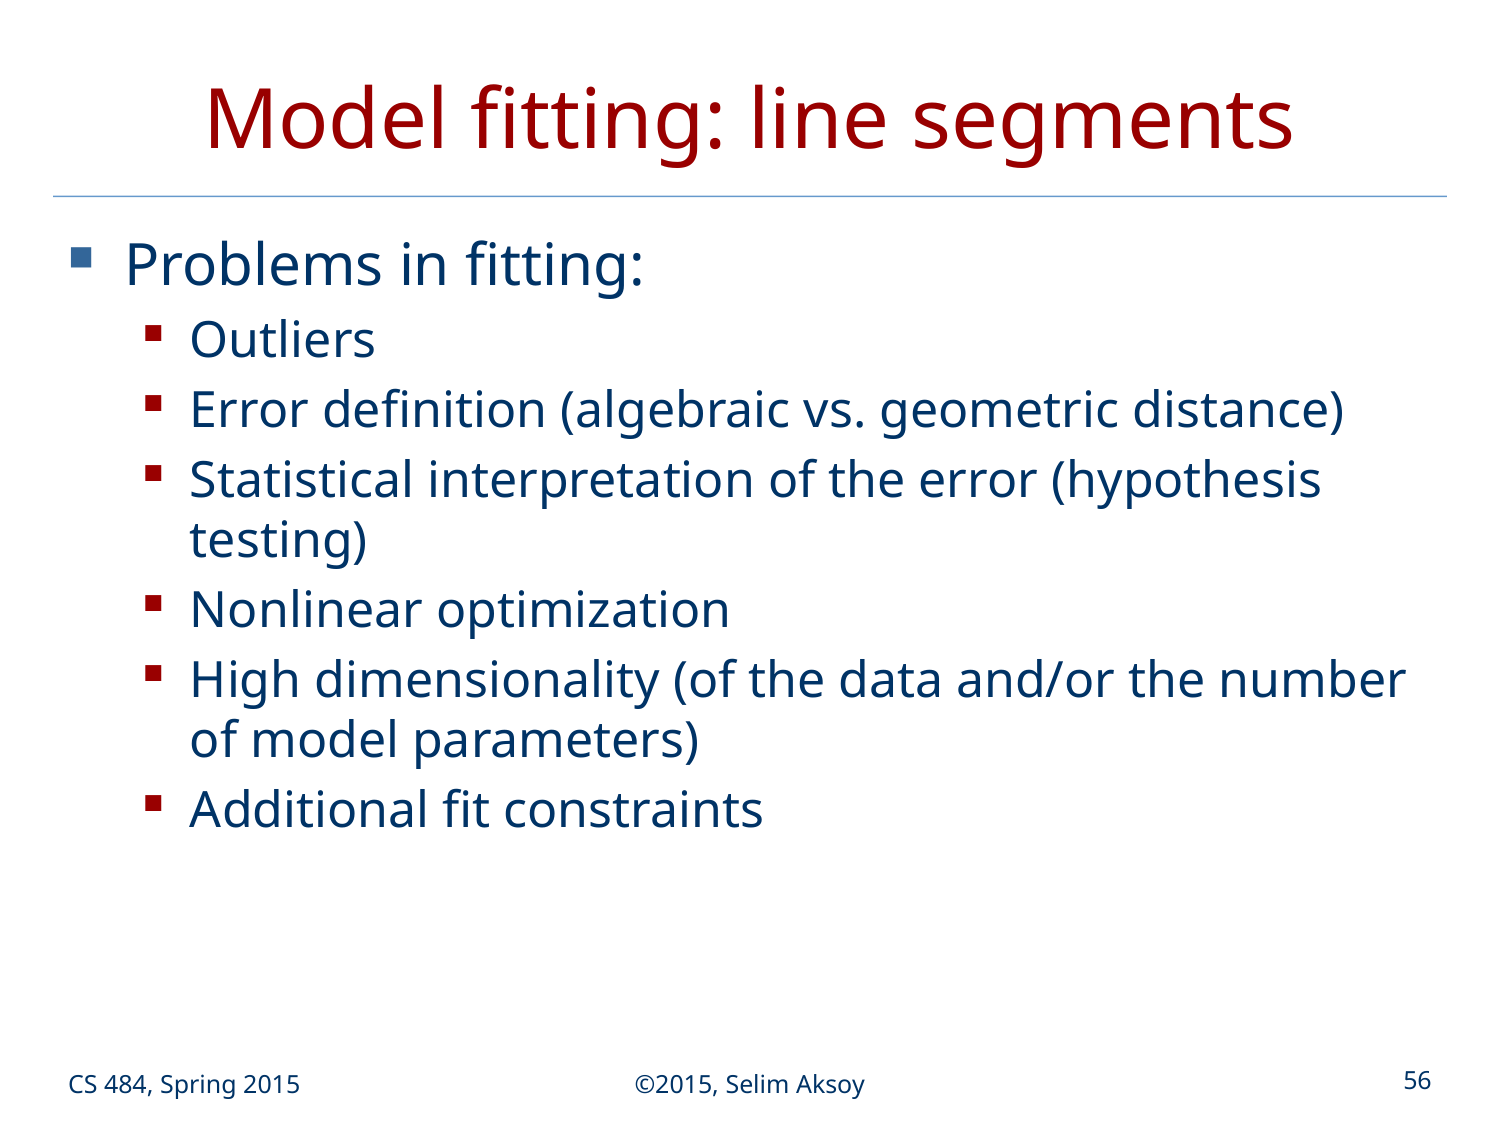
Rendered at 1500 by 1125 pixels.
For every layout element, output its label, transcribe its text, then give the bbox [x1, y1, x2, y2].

slide_number 56 [1134, 1052, 1448, 1107]
list Problems in fitting: Outliers Error definition (algebraic vs. geometric distance) Statistical interpretation of the error (hypothesis testing) Nonlinear optimization High dimensionality (of the data and/or the number of model parameters) Additional fit constraints [53, 220, 1447, 1035]
footer ©2015, Selim Aksoy [511, 1052, 988, 1107]
title Model fitting: line segments [53, 31, 1447, 173]
slide_number CS 484, Spring 2015 [52, 1052, 366, 1107]
